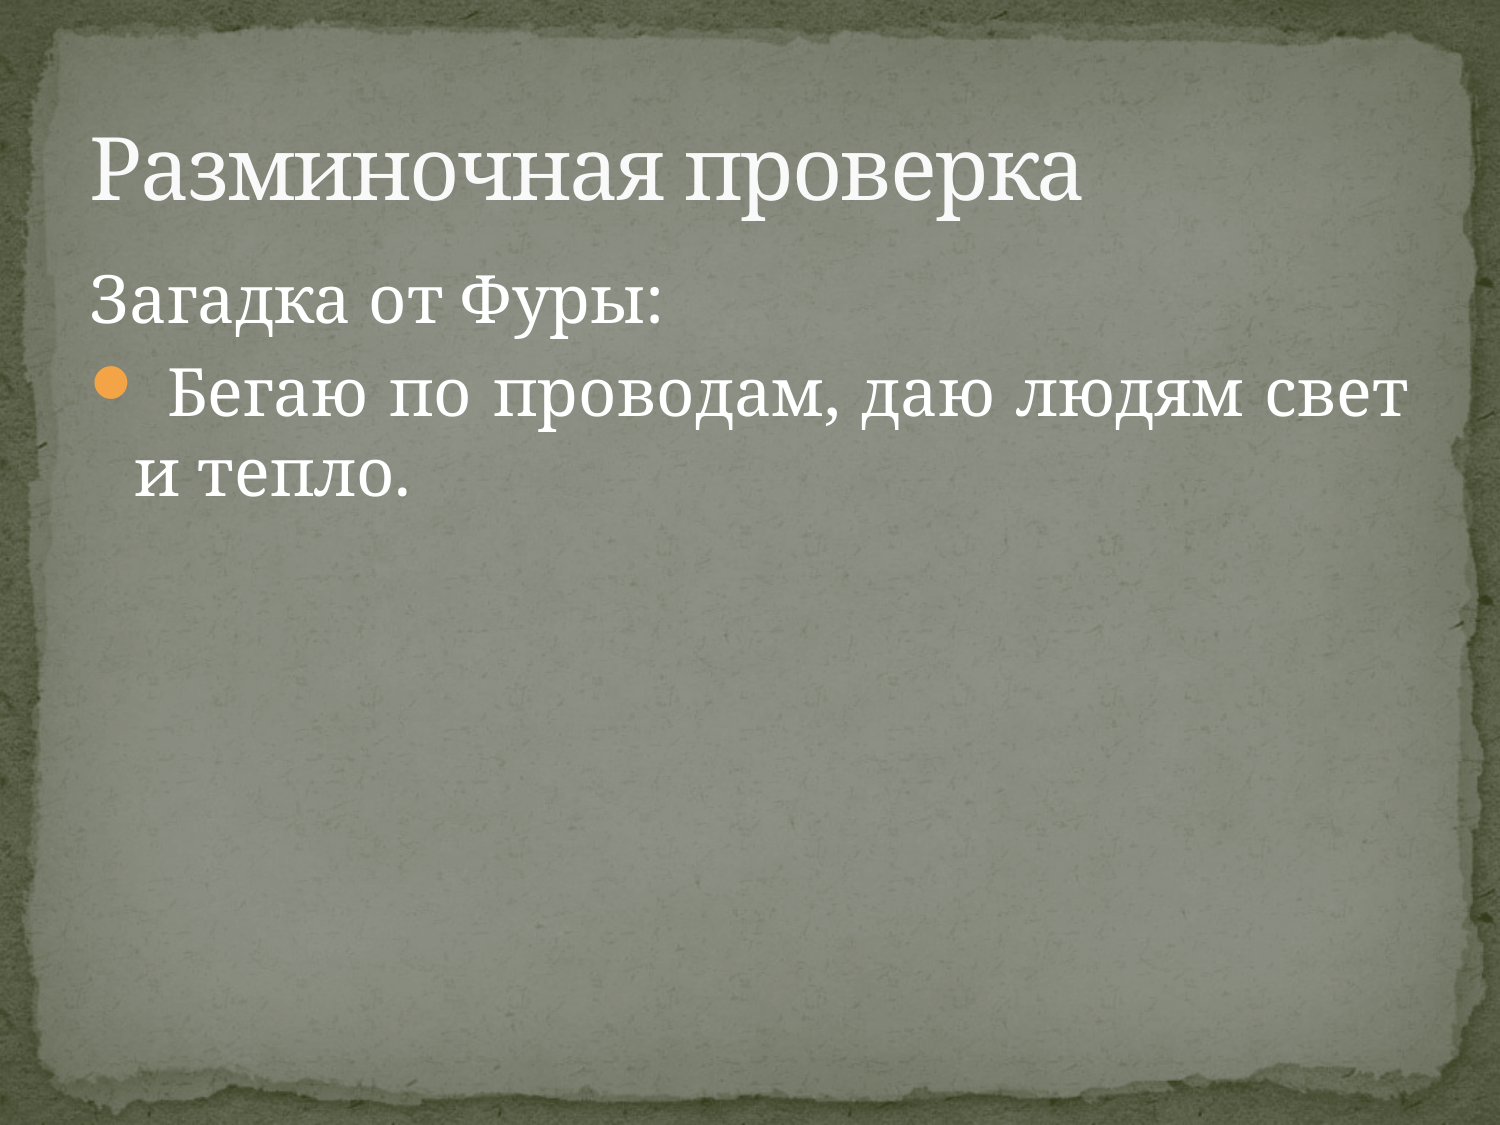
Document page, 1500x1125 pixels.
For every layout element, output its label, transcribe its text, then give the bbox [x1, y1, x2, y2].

title Разминочная проверка [74, 24, 1425, 225]
list Загадка от Фуры: Бегаю по проводам, даю людям свет и тепло. [75, 249, 1425, 1000]
